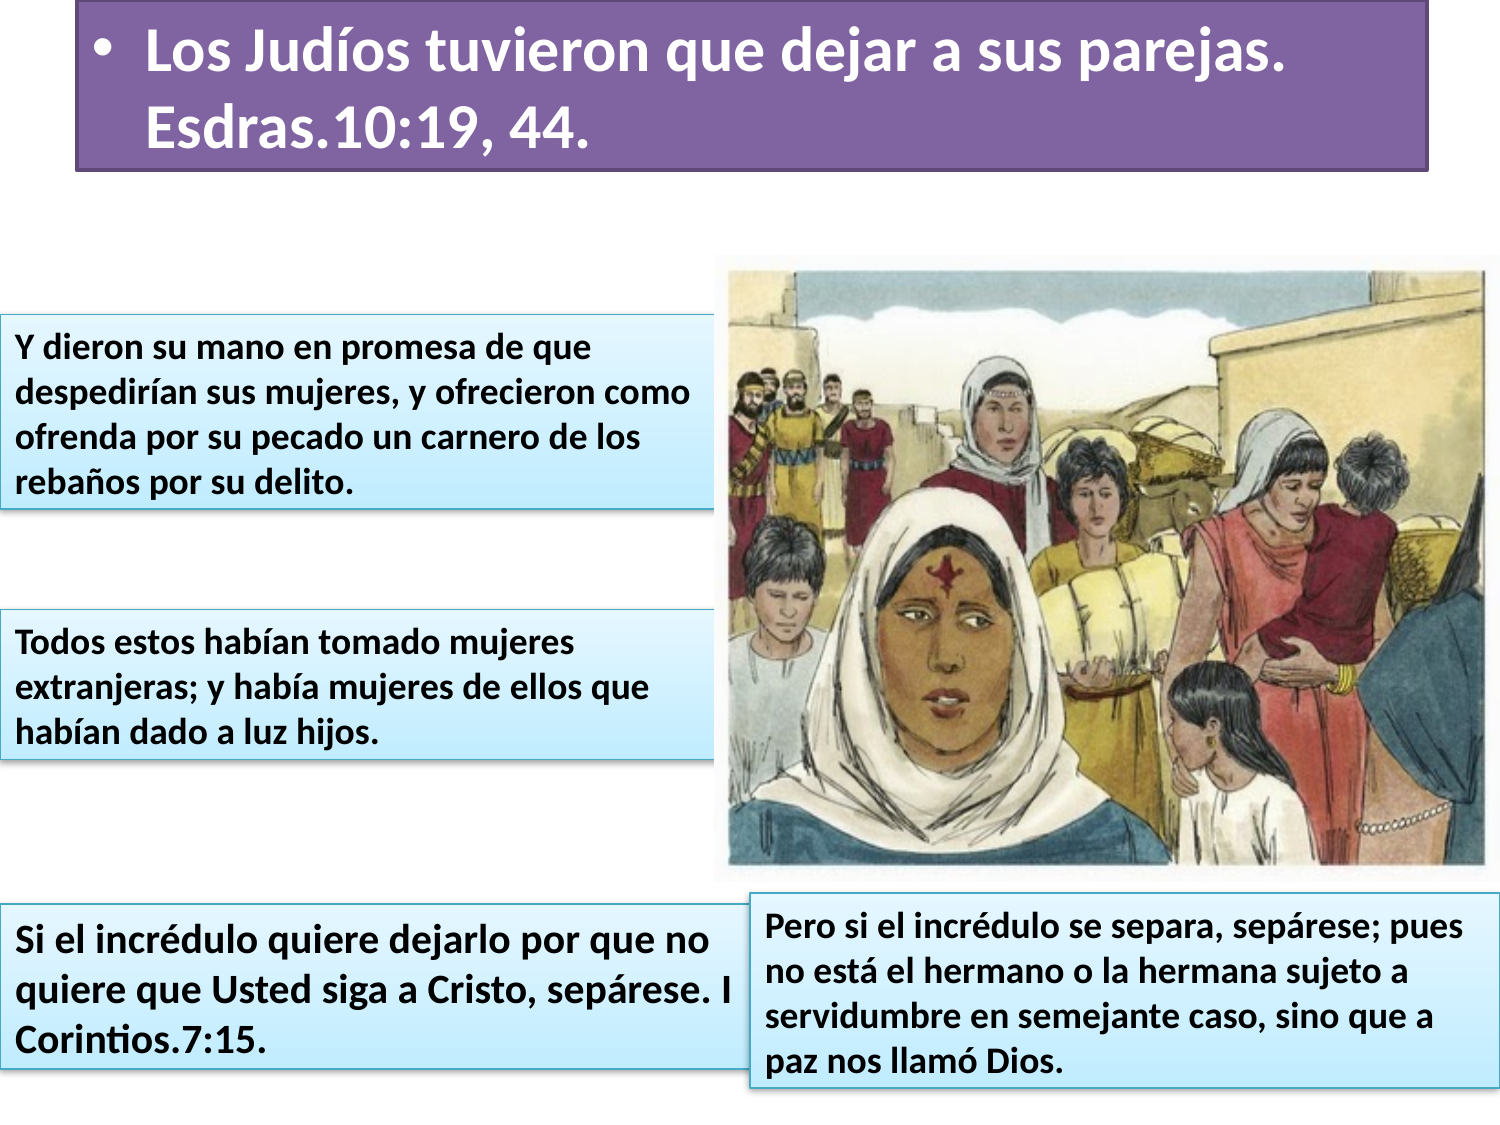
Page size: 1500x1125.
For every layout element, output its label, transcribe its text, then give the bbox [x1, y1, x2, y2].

picture [714, 255, 1500, 882]
text_box Si el incrédulo quiere dejarlo por que no quiere que Usted siga a Cristo, sepárese. I Corintios.7:15. [0, 903, 744, 1070]
text_box Pero si el incrédulo se separa, sepárese; pues no está el hermano o la hermana sujeto a servidumbre en semejante caso, sino que a paz nos llamó Dios. [749, 892, 1500, 1089]
text_box Y dieron su mano en promesa de que despedirían sus mujeres, y ofrecieron como ofrenda por su pecado un carnero de los rebaños por su delito. [0, 314, 709, 510]
text_box Todos estos habían tomado mujeres extranjeras; y había mujeres de ellos que habían dado a luz hijos. [0, 609, 709, 760]
list Los Judíos tuvieron que dejar a sus parejas. Esdras.10:19, 44. [75, 0, 1429, 172]
